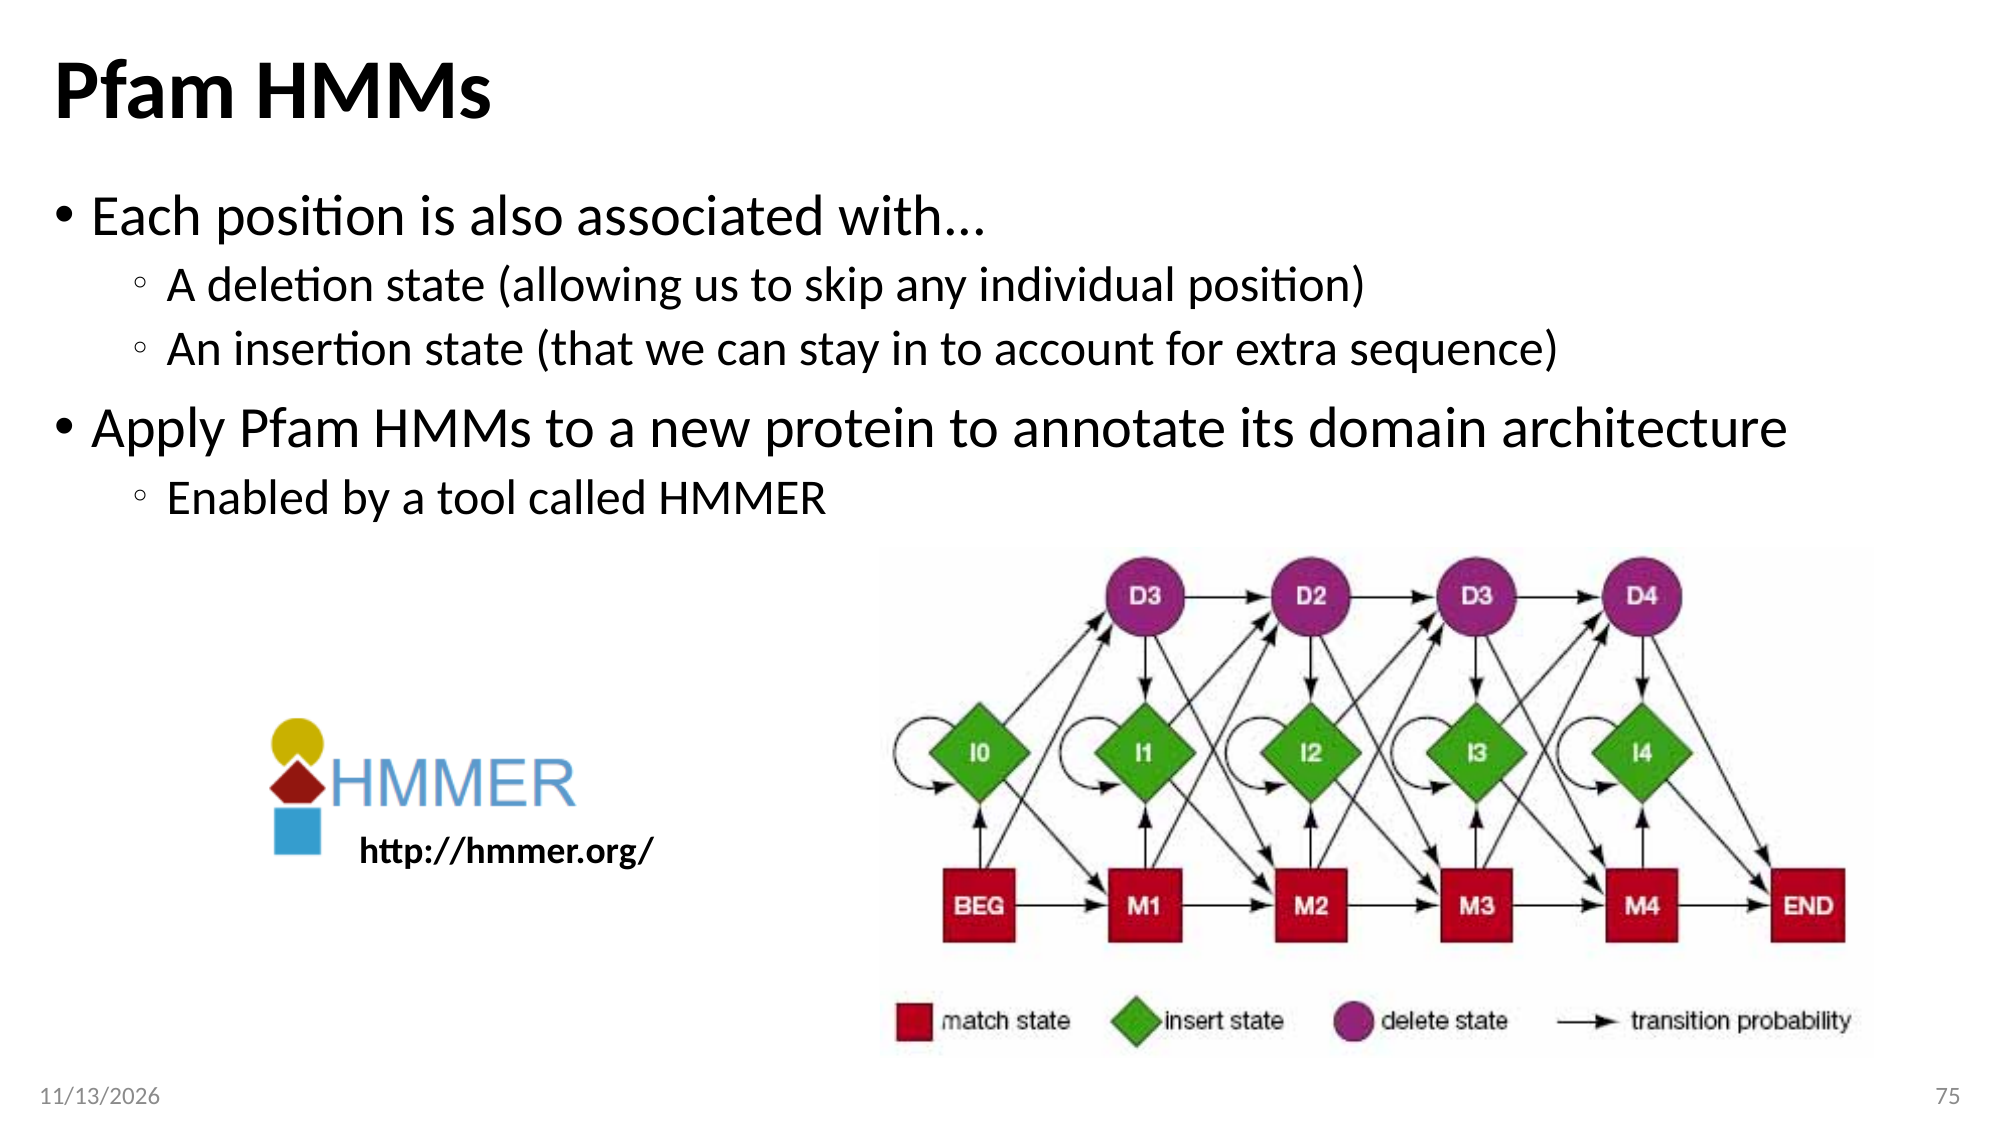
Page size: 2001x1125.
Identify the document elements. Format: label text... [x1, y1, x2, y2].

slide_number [39, 1064, 490, 1125]
picture [879, 547, 1874, 1058]
title Pfam HMMs [39, 37, 1961, 145]
picture [174, 684, 721, 938]
slide_number 75 [1510, 1064, 1961, 1125]
list Each position is also associated with... A deletion state (allowing us to skip any individual position) An insertion state (that we can stay in to account for extra sequence) Apply Pfam HMMs to a new protein to annotate its domain architecture Enabled by a tool called HMMER [39, 177, 1961, 1065]
